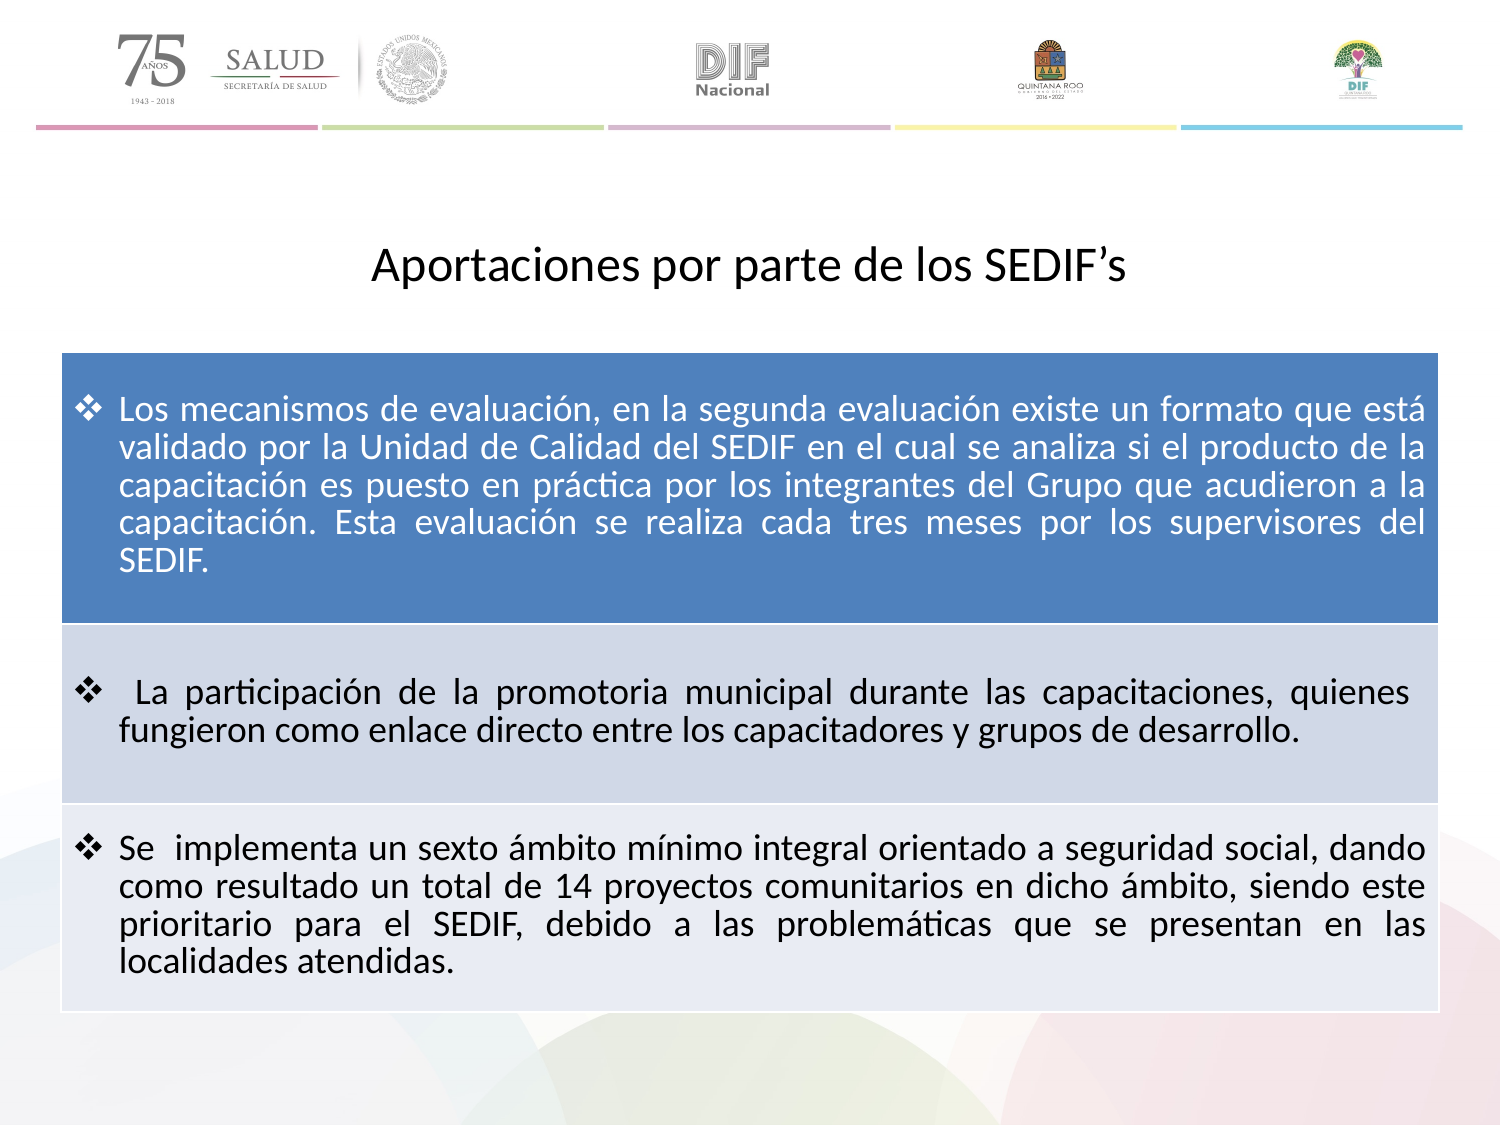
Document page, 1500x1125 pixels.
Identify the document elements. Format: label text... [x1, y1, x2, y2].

table_cell La participación de la promotoria municipal durante las capacitaciones, quienes fungieron como enlace directo entre los capacitadores y grupos de desarrollo. [62, 625, 1438, 803]
table_header Los mecanismos de evaluación, en la segunda evaluación existe un formato que está validado por la Unidad de Calidad del SEDIF en el cual se analiza si el producto de la capacitación es puesto en práctica por los integrantes del Grupo que acudieron a la capacitación. Esta evaluación se realiza cada tres meses por los supervisores del SEDIF. [62, 353, 1438, 623]
picture [0, 0, 1500, 1125]
text_box Aportaciones por parte de los SEDIF’s [223, 224, 1277, 299]
table_cell Se implementa un sexto ámbito mínimo integral orientado a seguridad social, dando como resultado un total de 14 proyectos comunitarios en dicho ámbito, siendo este prioritario para el SEDIF, debido a las problemáticas que se presentan en las localidades atendidas. [62, 805, 1438, 1011]
